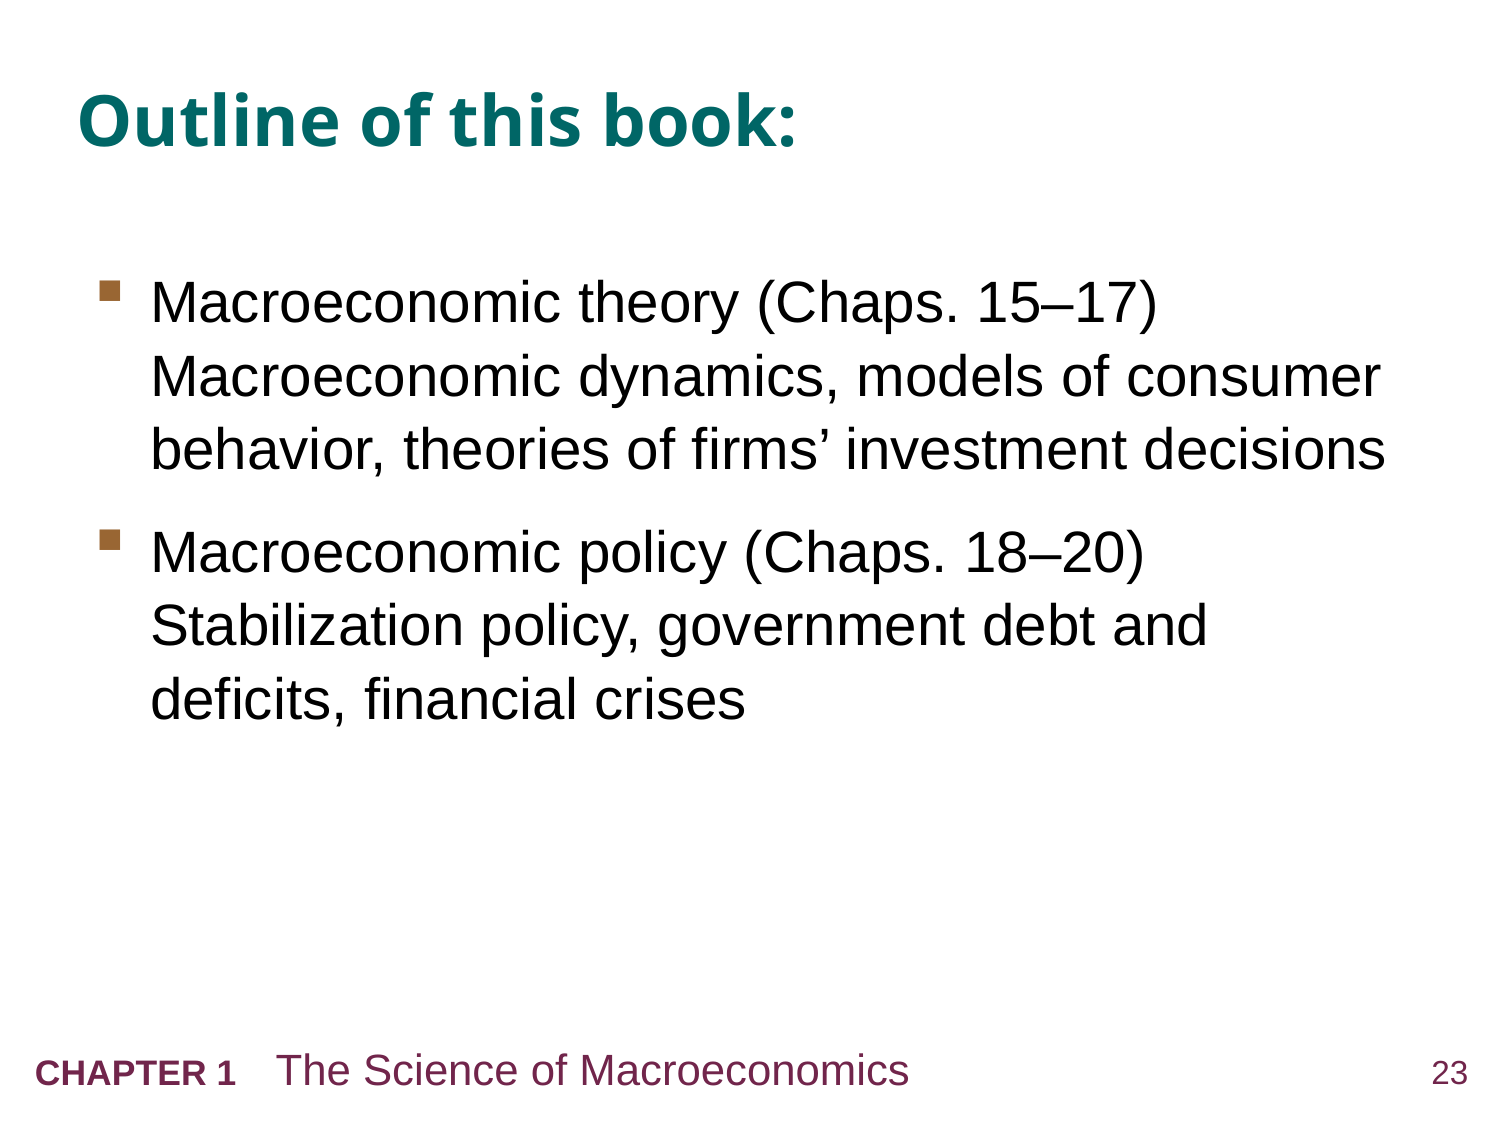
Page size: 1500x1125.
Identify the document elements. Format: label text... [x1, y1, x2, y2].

title Outline of this book: [76, 38, 1430, 193]
list Macroeconomic theory (Chaps. 15–17) Macroeconomic dynamics, models of consumer behavior, theories of firms’ investment decisions Macroeconomic policy (Chaps. 18–20) Stabilization policy, government debt and deficits, financial crises [78, 253, 1429, 996]
